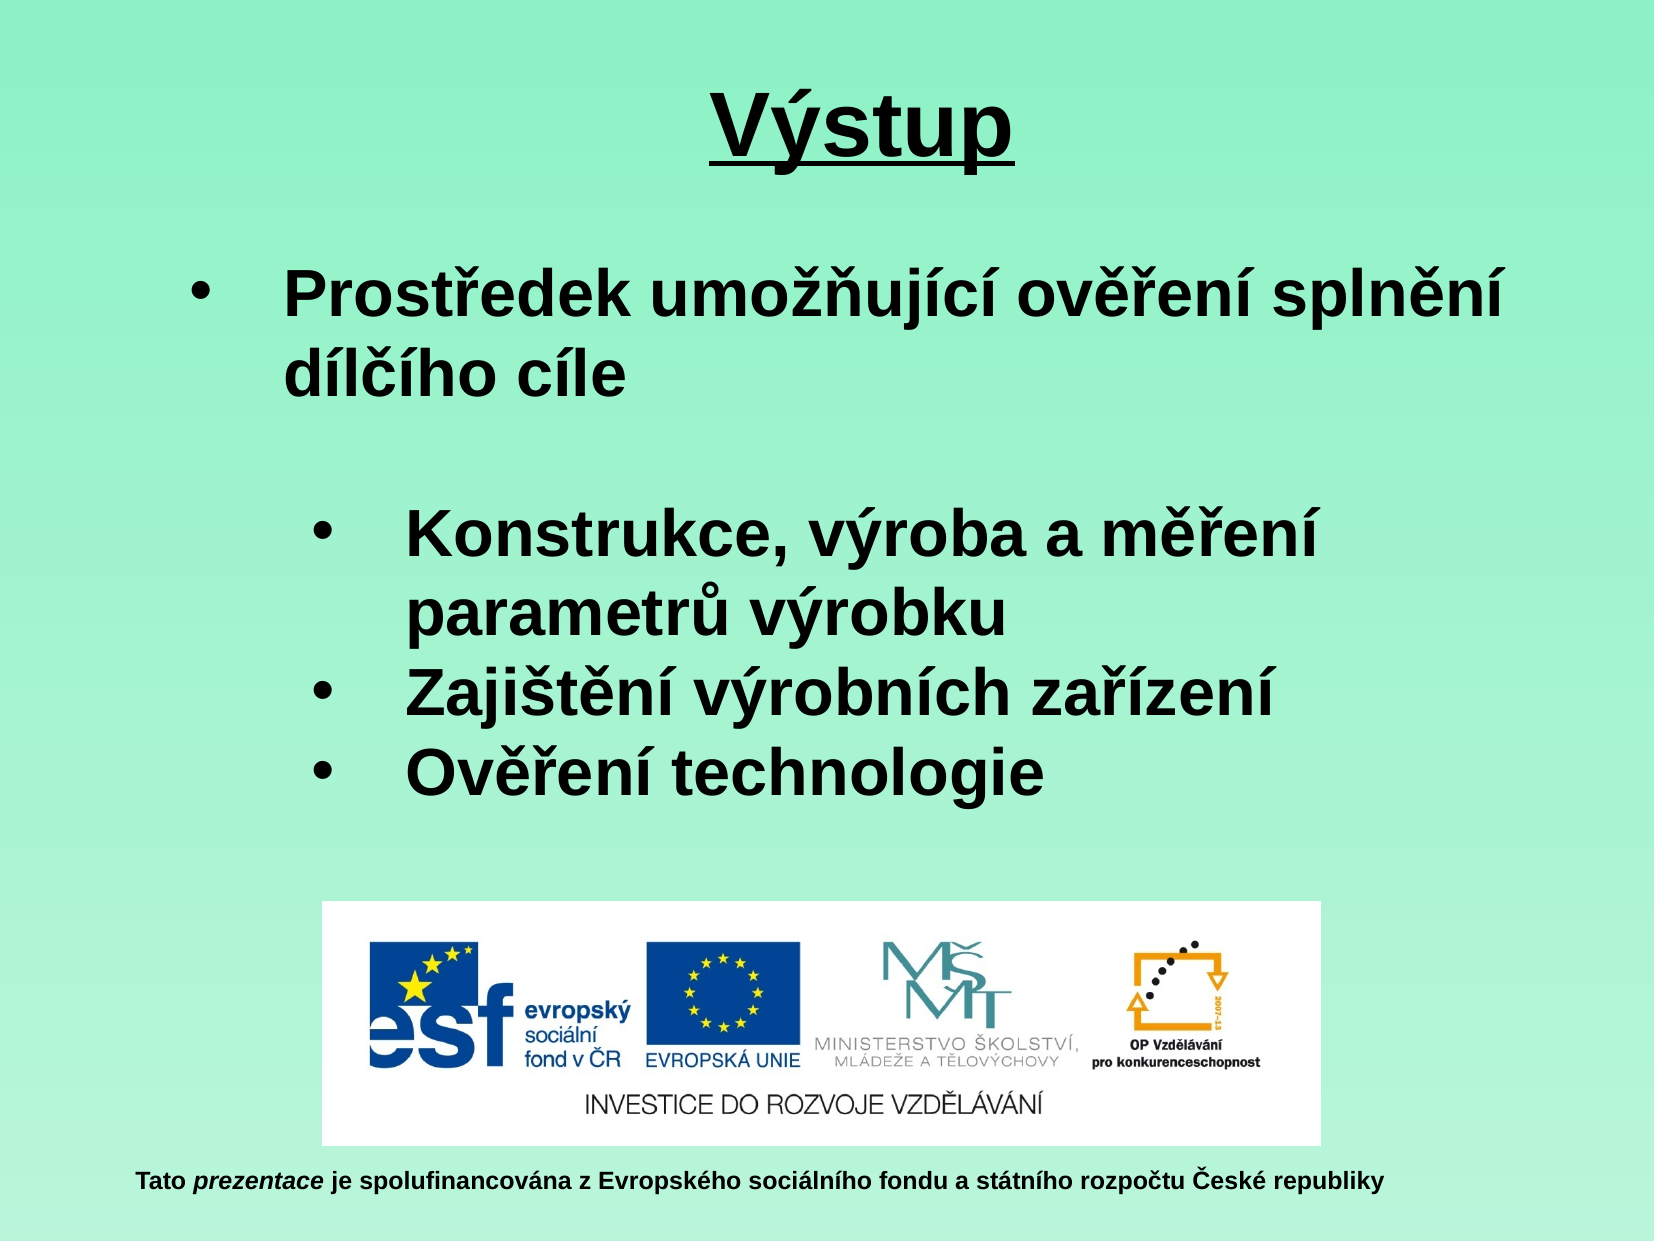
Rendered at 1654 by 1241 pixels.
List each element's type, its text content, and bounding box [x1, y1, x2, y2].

text_box Tato prezentace je spolufinancována z Evropského sociálního fondu a státního rozpočtu České republiky [135, 1151, 1529, 1211]
picture [322, 900, 1321, 1146]
title Výstup [117, 29, 1607, 223]
text_box Prostředek umožňující ověření splnění dílčího cíle Konstrukce, výroba a měření parametrů výrobku Zajištění výrobních zařízení Ověření technologie [174, 242, 1652, 817]
